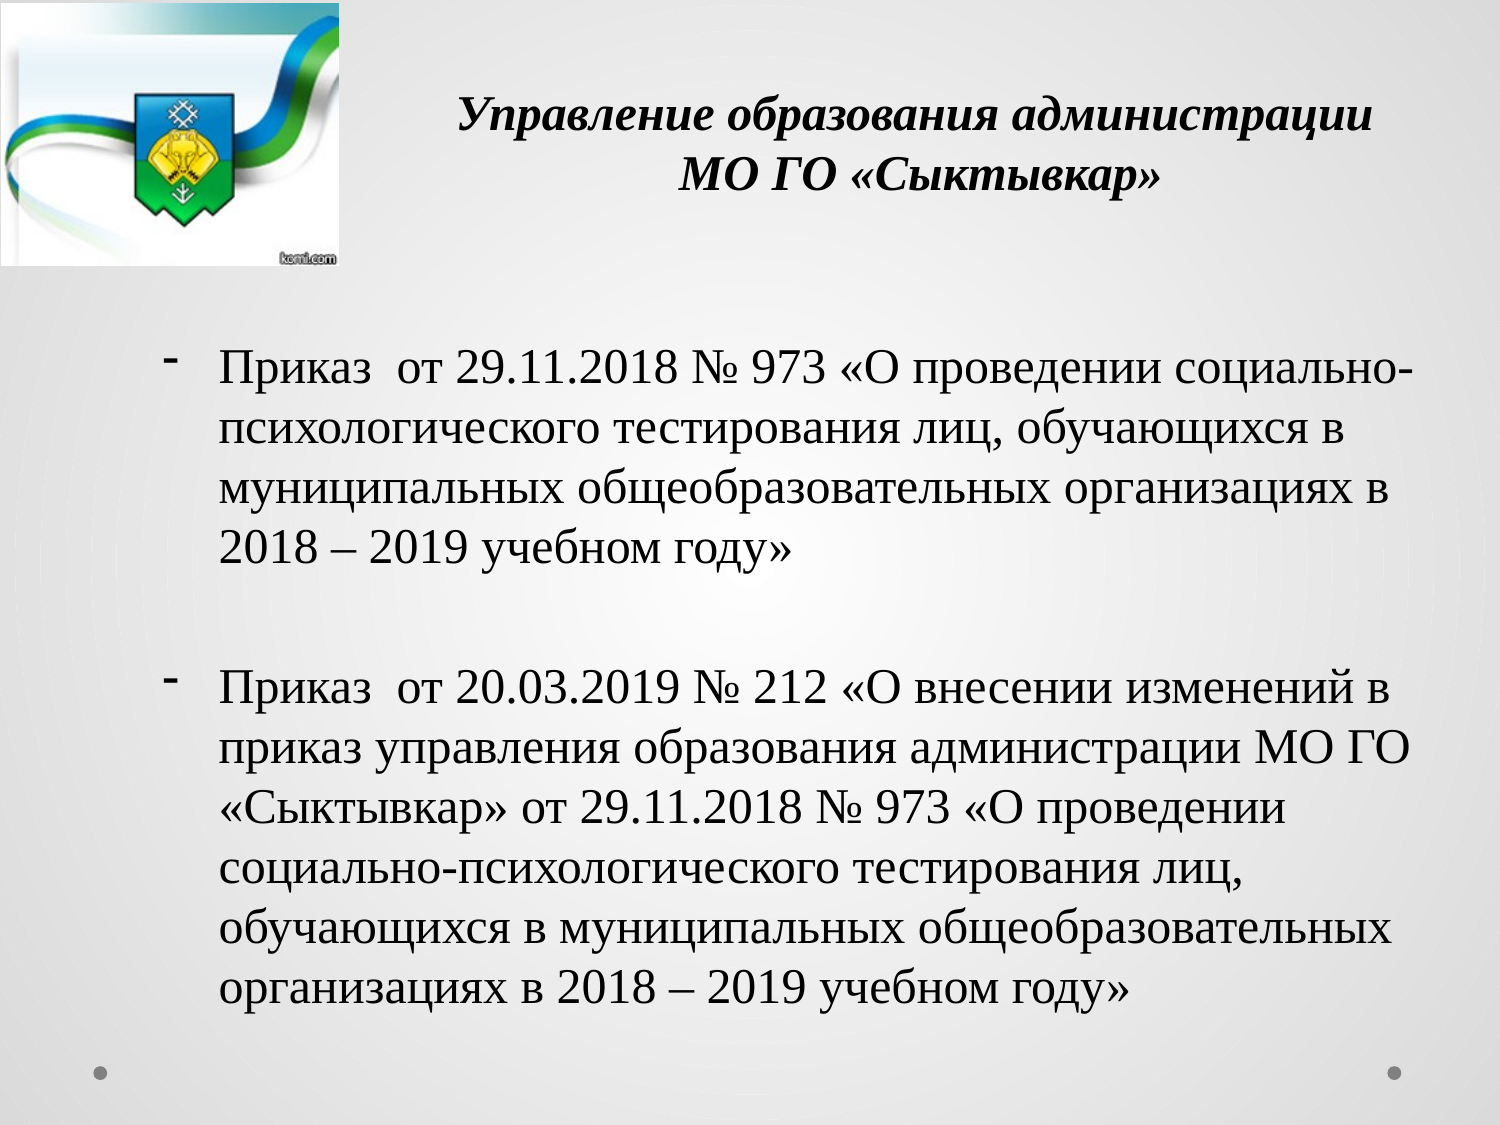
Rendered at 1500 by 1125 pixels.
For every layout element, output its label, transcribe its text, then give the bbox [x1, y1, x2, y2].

title Управление образования администрации МО ГО «Сыктывкар» [341, 0, 1500, 209]
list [1, 2, 339, 266]
text_box Приказ от 29.11.2018 № 973 «О проведении социально-психологического тестирования лиц, обучающихся в муниципальных общеобразовательных организациях в 2018 – 2019 учебном году» Приказ от 20.03.2019 № 212 «О внесении изменений в приказ управления образования администрации МО ГО «Сыктывкар» от 29.11.2018 № 973 «О проведении социально-психологического тестирования лиц, обучающихся в муниципальных общеобразовательных организациях в 2018 – 2019 учебном году» [147, 326, 1471, 1021]
